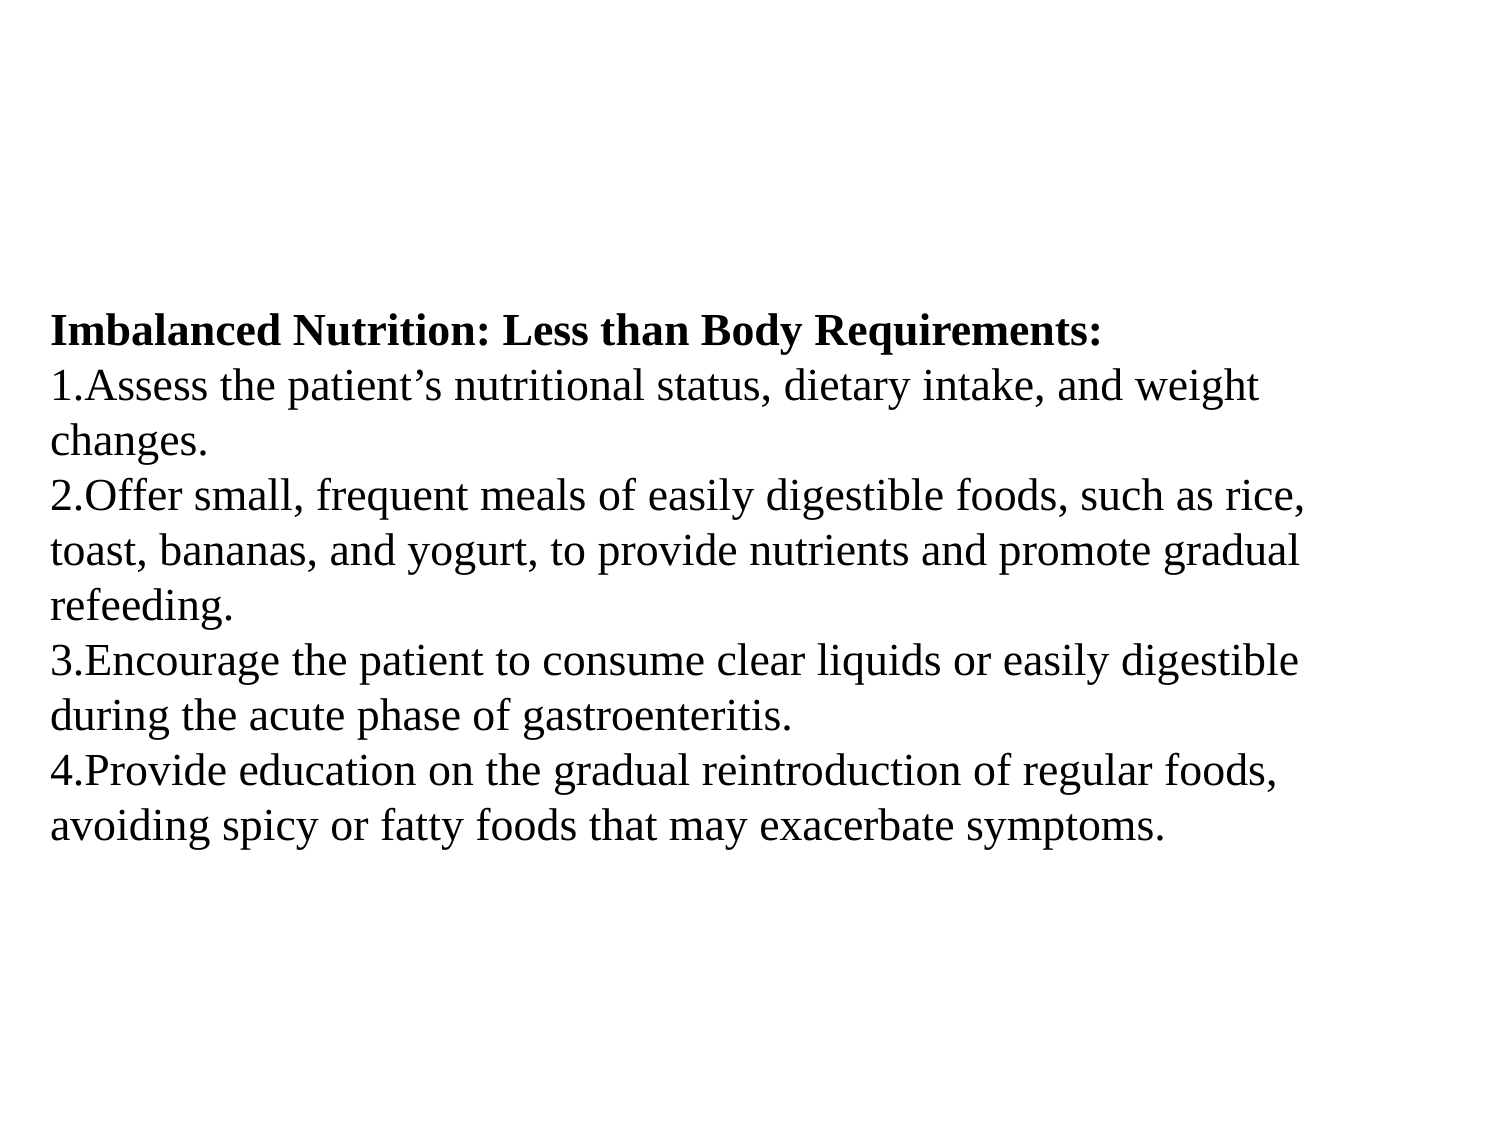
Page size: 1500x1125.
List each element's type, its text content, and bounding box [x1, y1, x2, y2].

list Imbalanced Nutrition: Less than Body Requirements: Assess the patient’s nutritional status, dietary intake, and weight changes. Offer small, frequent meals of easily digestible foods, such as rice, toast, bananas, and yogurt, to provide nutrients and promote gradual refeeding. Encourage the patient to consume clear liquids or easily digestible during the acute phase of gastroenteritis. Provide education on the gradual reintroduction of regular foods, avoiding spicy or fatty foods that may exacerbate symptoms. [50, 299, 1377, 911]
